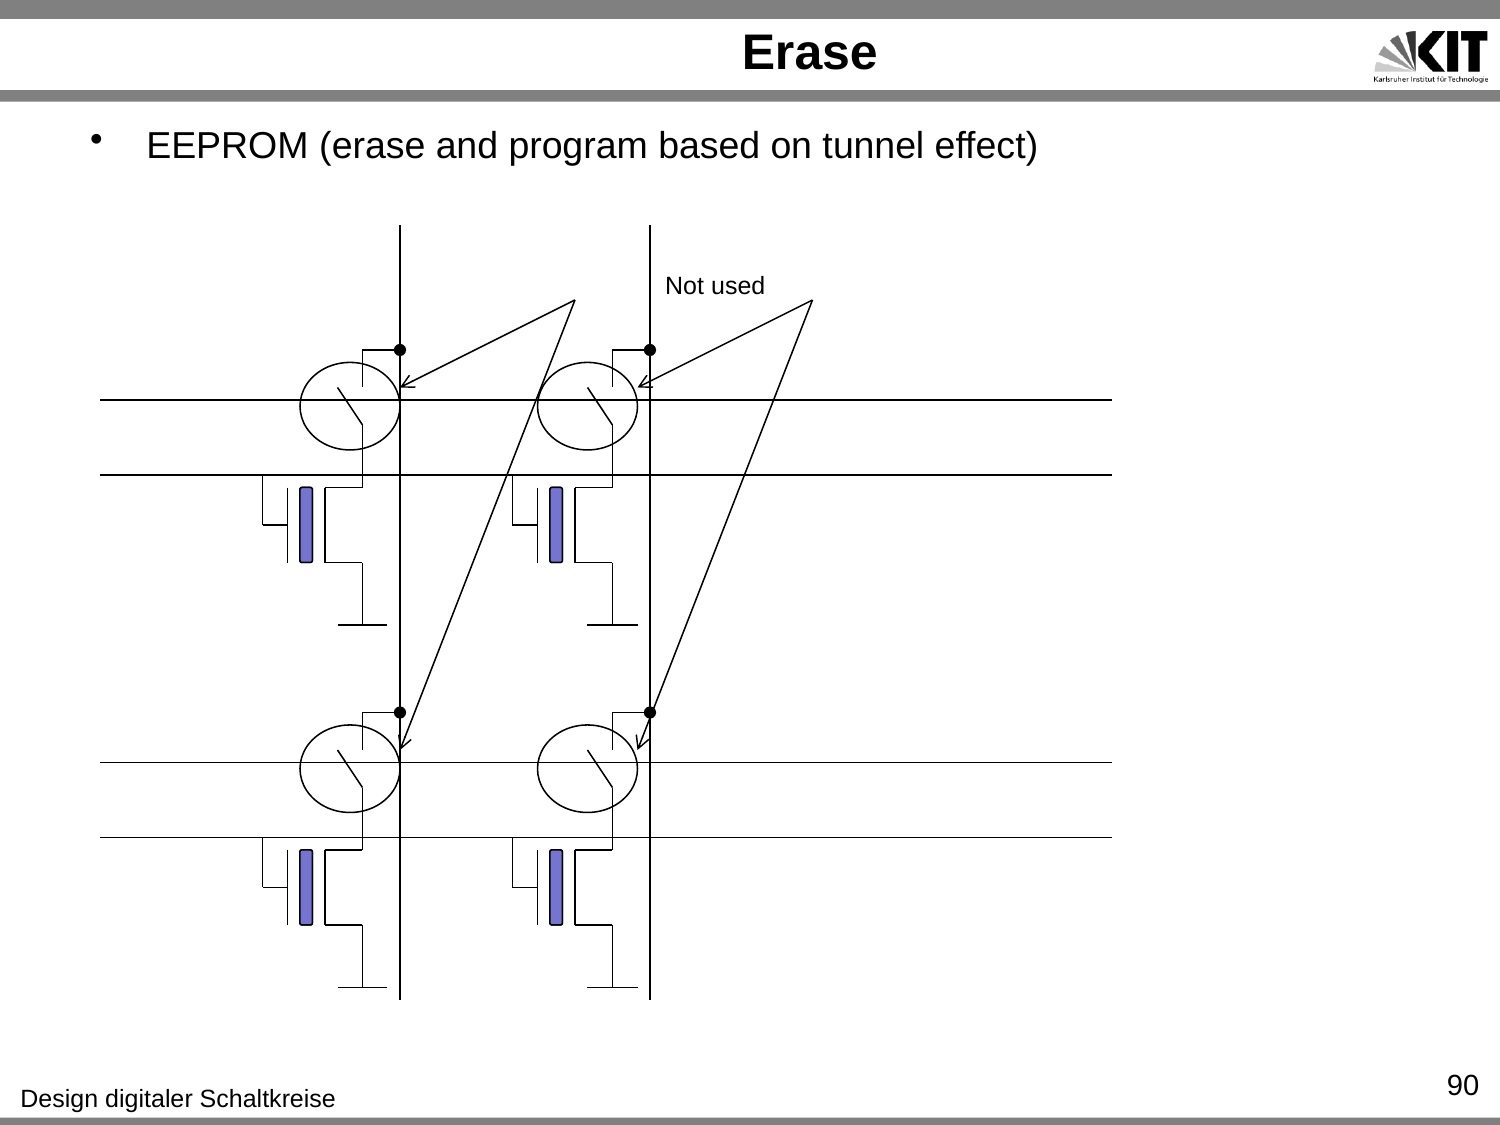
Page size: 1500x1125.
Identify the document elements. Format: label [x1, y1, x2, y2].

list [75, 113, 1425, 213]
title [194, 21, 1425, 79]
slide_number [1364, 1058, 1495, 1094]
picture [1374, 31, 1488, 83]
text_box [99, 224, 1113, 1001]
